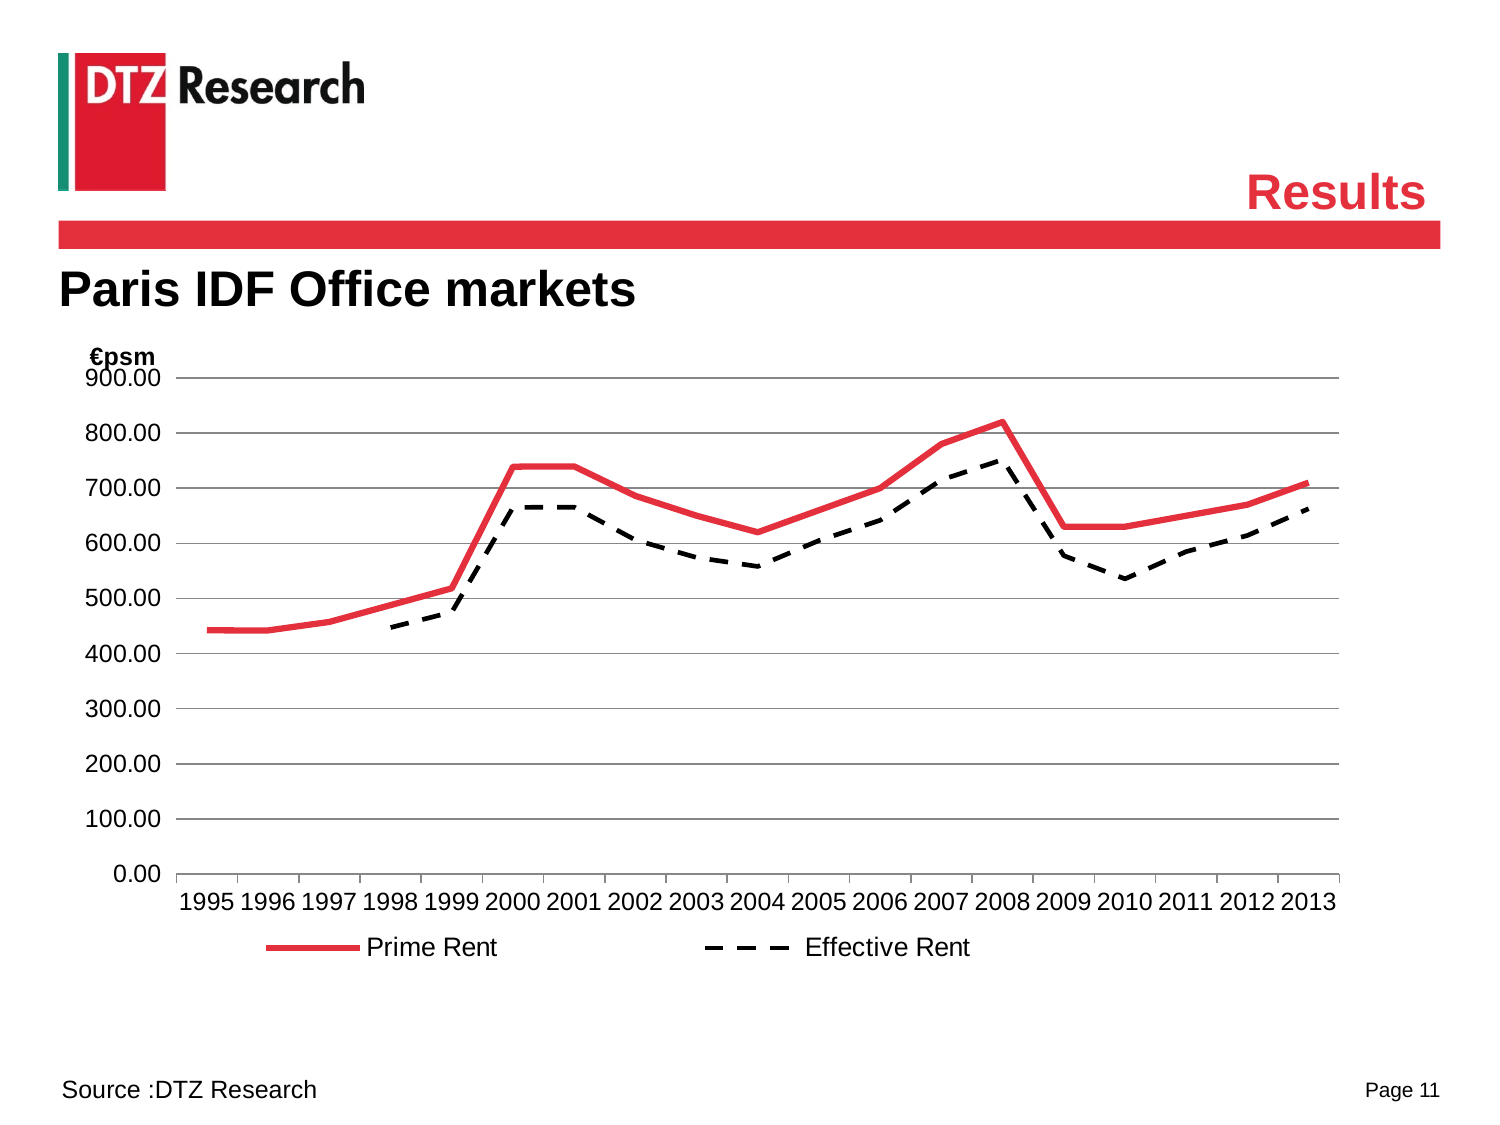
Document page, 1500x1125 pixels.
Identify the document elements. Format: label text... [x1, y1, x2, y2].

title Paris IDF Office markets [58, 248, 1441, 319]
chart [58, 320, 1441, 1071]
text_box Source :DTZ Research [46, 1066, 551, 1112]
picture [58, 53, 364, 191]
text_box Results [210, 152, 1442, 228]
